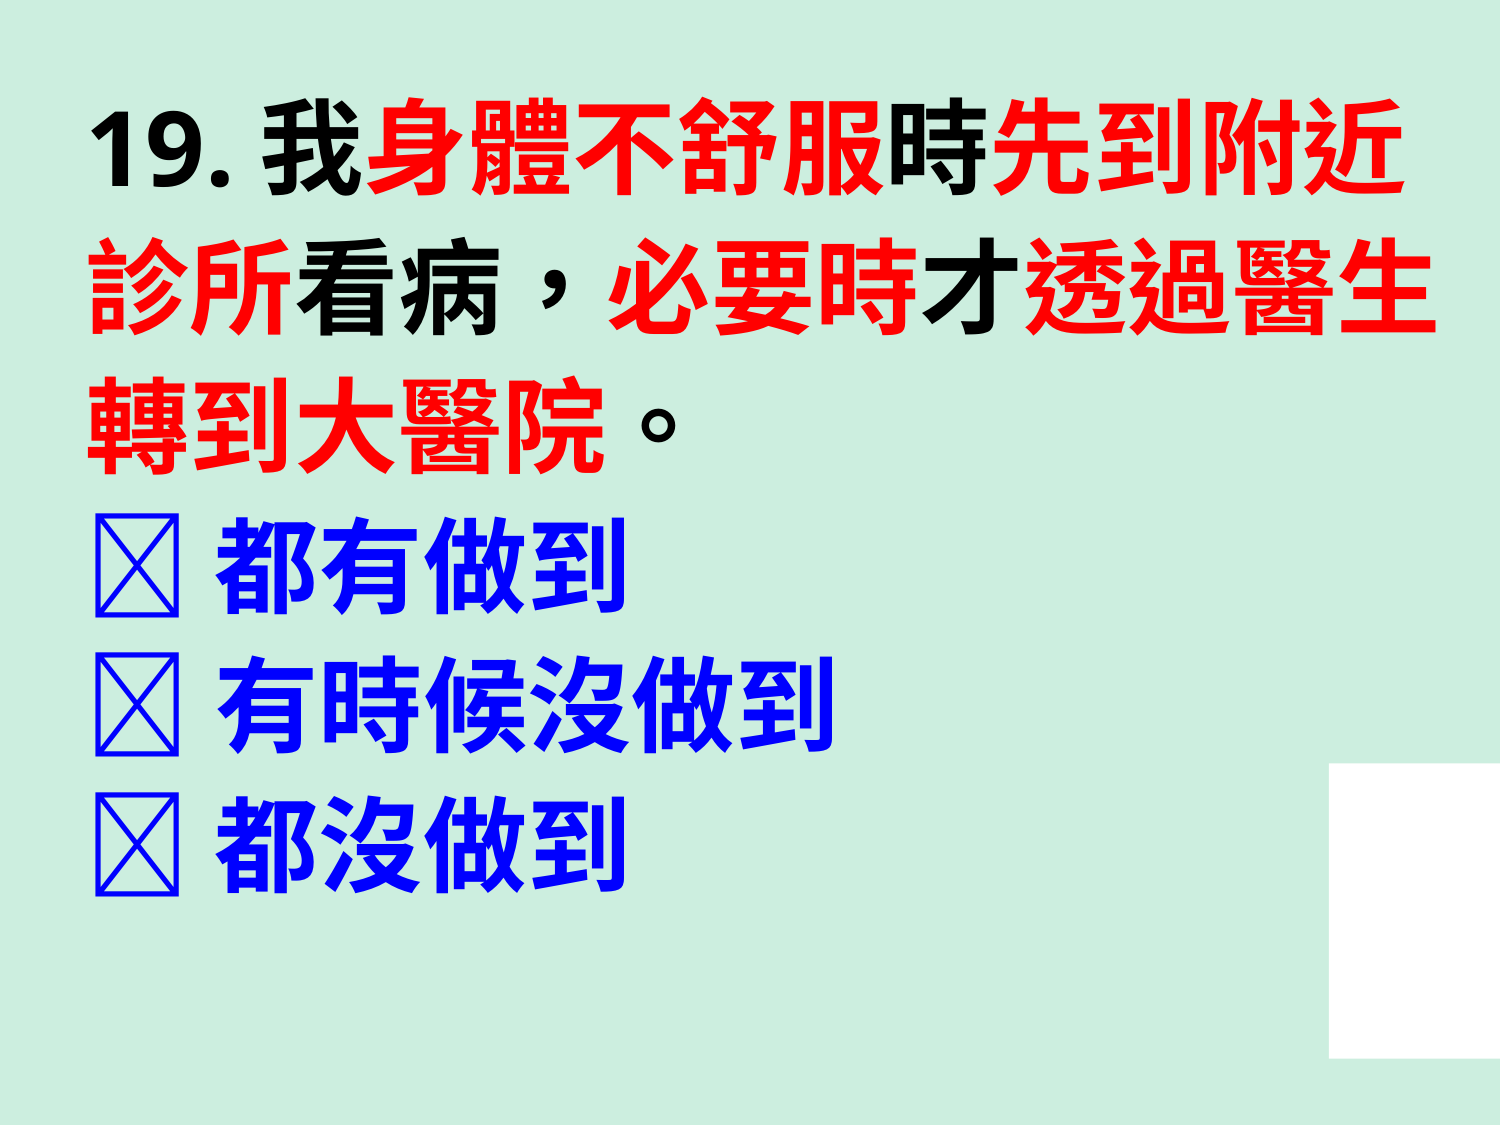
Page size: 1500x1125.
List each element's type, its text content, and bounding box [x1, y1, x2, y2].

text_box 19.我身體不舒服時先到附近診所看病，必要時才透過醫生轉到大醫院。 都有做到 有時候沒做到 都沒做到 [70, 60, 1459, 913]
